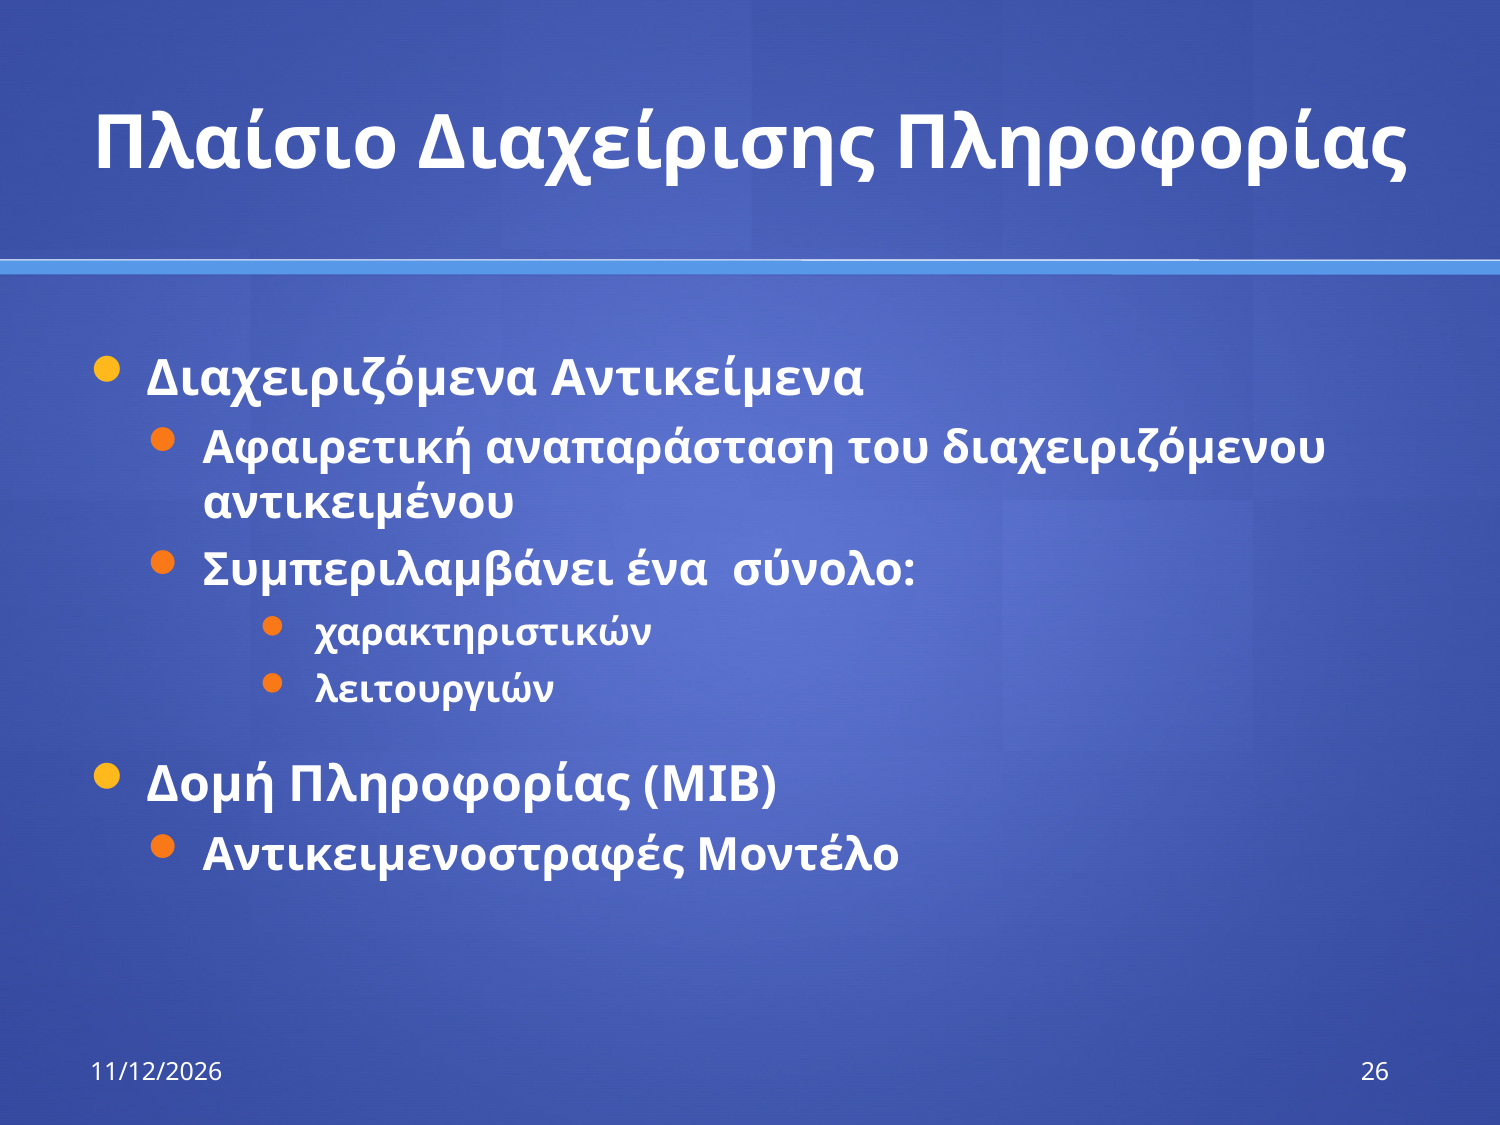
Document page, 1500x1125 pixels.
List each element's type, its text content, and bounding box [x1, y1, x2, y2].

slide_number 26 [1325, 1042, 1425, 1103]
title Πλαίσιο Διαχείρισης Πληροφορίας [75, 45, 1425, 233]
list Διαχειριζόμενα Αντικείμενα Αφαιρετική αναπαράσταση του διαχειριζόμενου αντικειμένου Συμπεριλαμβάνει ένα σύνολο: χαρακτηριστικών λειτουργιών Δομή Πληροφορίας (ΜΙΒ) Αντικειμενοστραφές Μοντέλο [75, 337, 1425, 988]
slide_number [75, 1042, 425, 1103]
